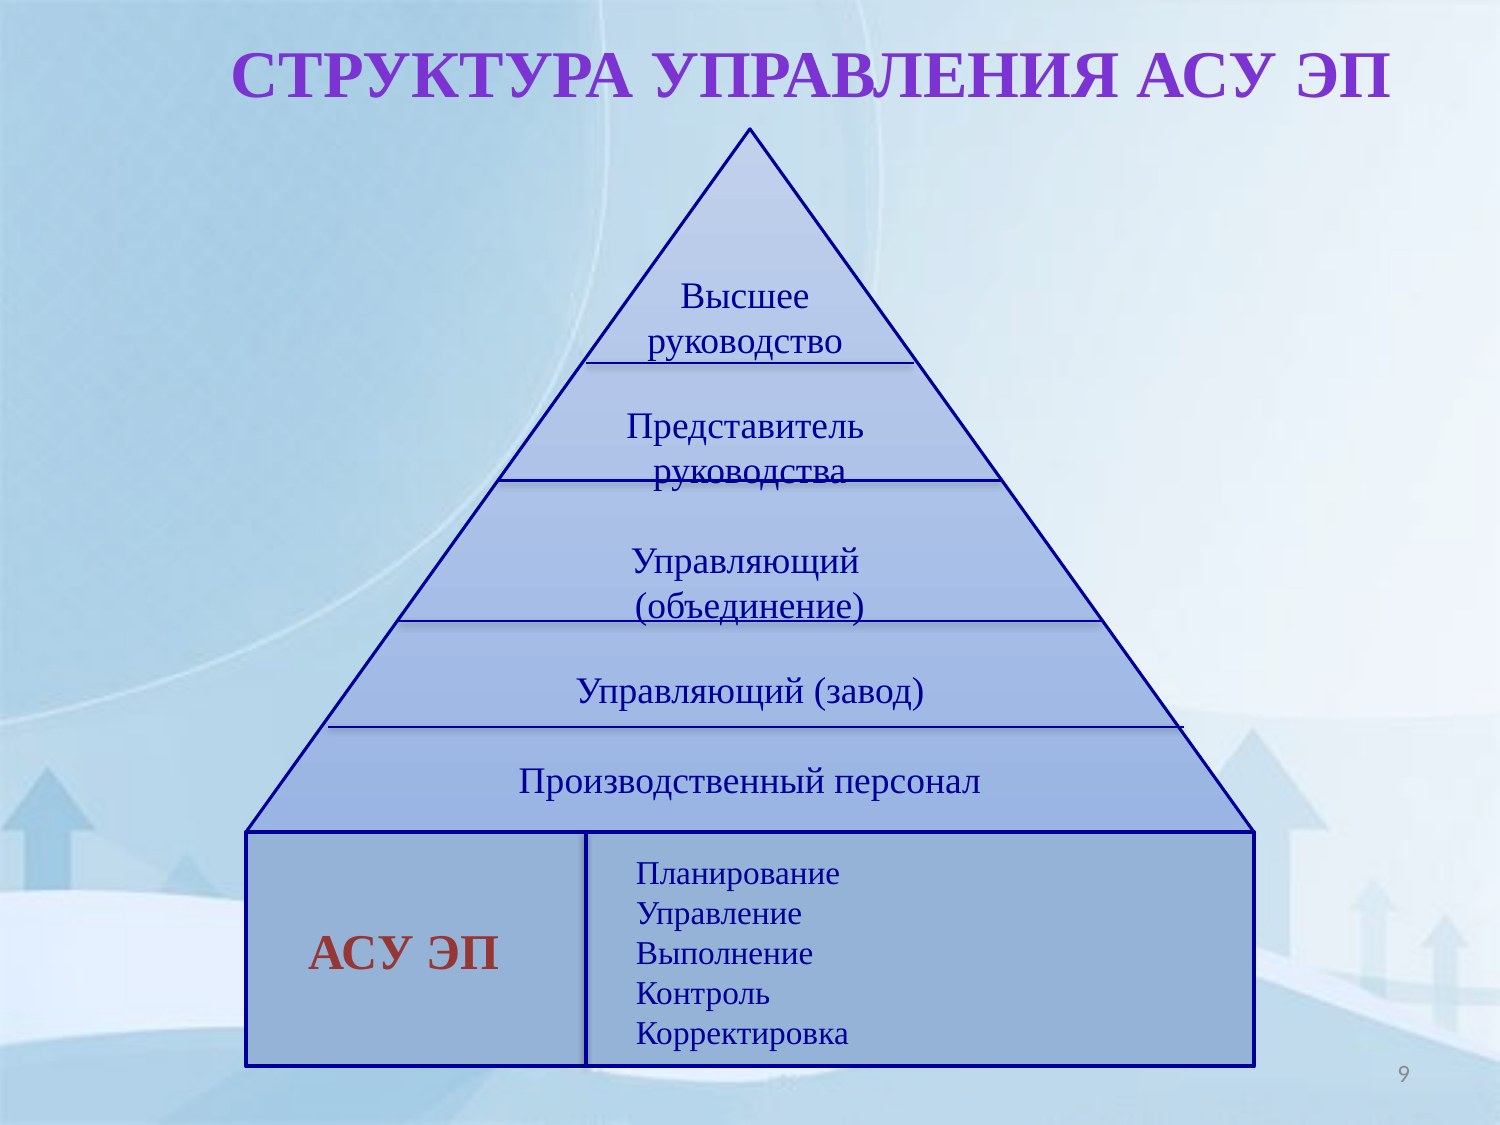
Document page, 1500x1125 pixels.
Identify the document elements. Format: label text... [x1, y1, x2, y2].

text_box АСУ ЭП [244, 830, 1256, 1068]
slide_number 9 [1074, 1042, 1425, 1103]
text_box Структура управления АСУ ЭП [215, 23, 1408, 119]
text_box Планирование Управление Выполнение Контроль Корректировка [621, 843, 1079, 1059]
text_box Высшее руководство Представитель руководства Управляющий (объединение) Управляющий (завод) Производственный персонал [244, 126, 1256, 830]
